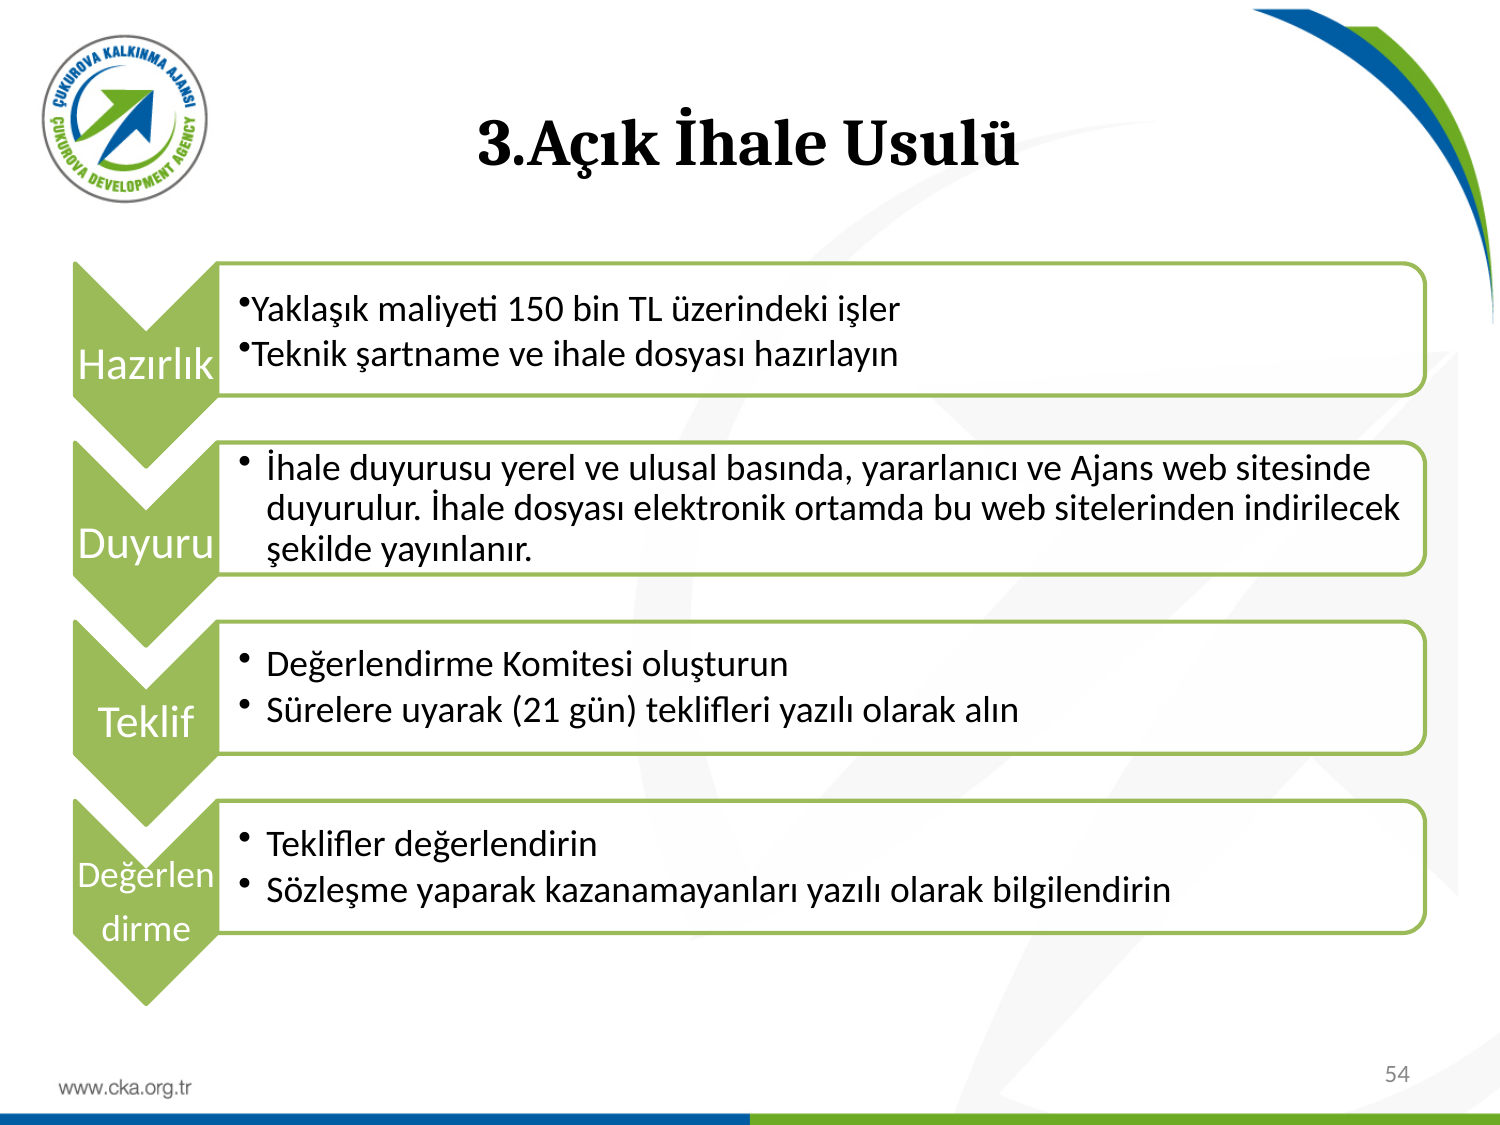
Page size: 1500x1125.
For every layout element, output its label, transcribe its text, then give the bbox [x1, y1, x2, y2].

slide_number 54 [1074, 1042, 1425, 1103]
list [74, 262, 1426, 1006]
title 3.Açık İhale Usulü [74, 44, 1426, 233]
picture [0, 0, 1500, 1125]
